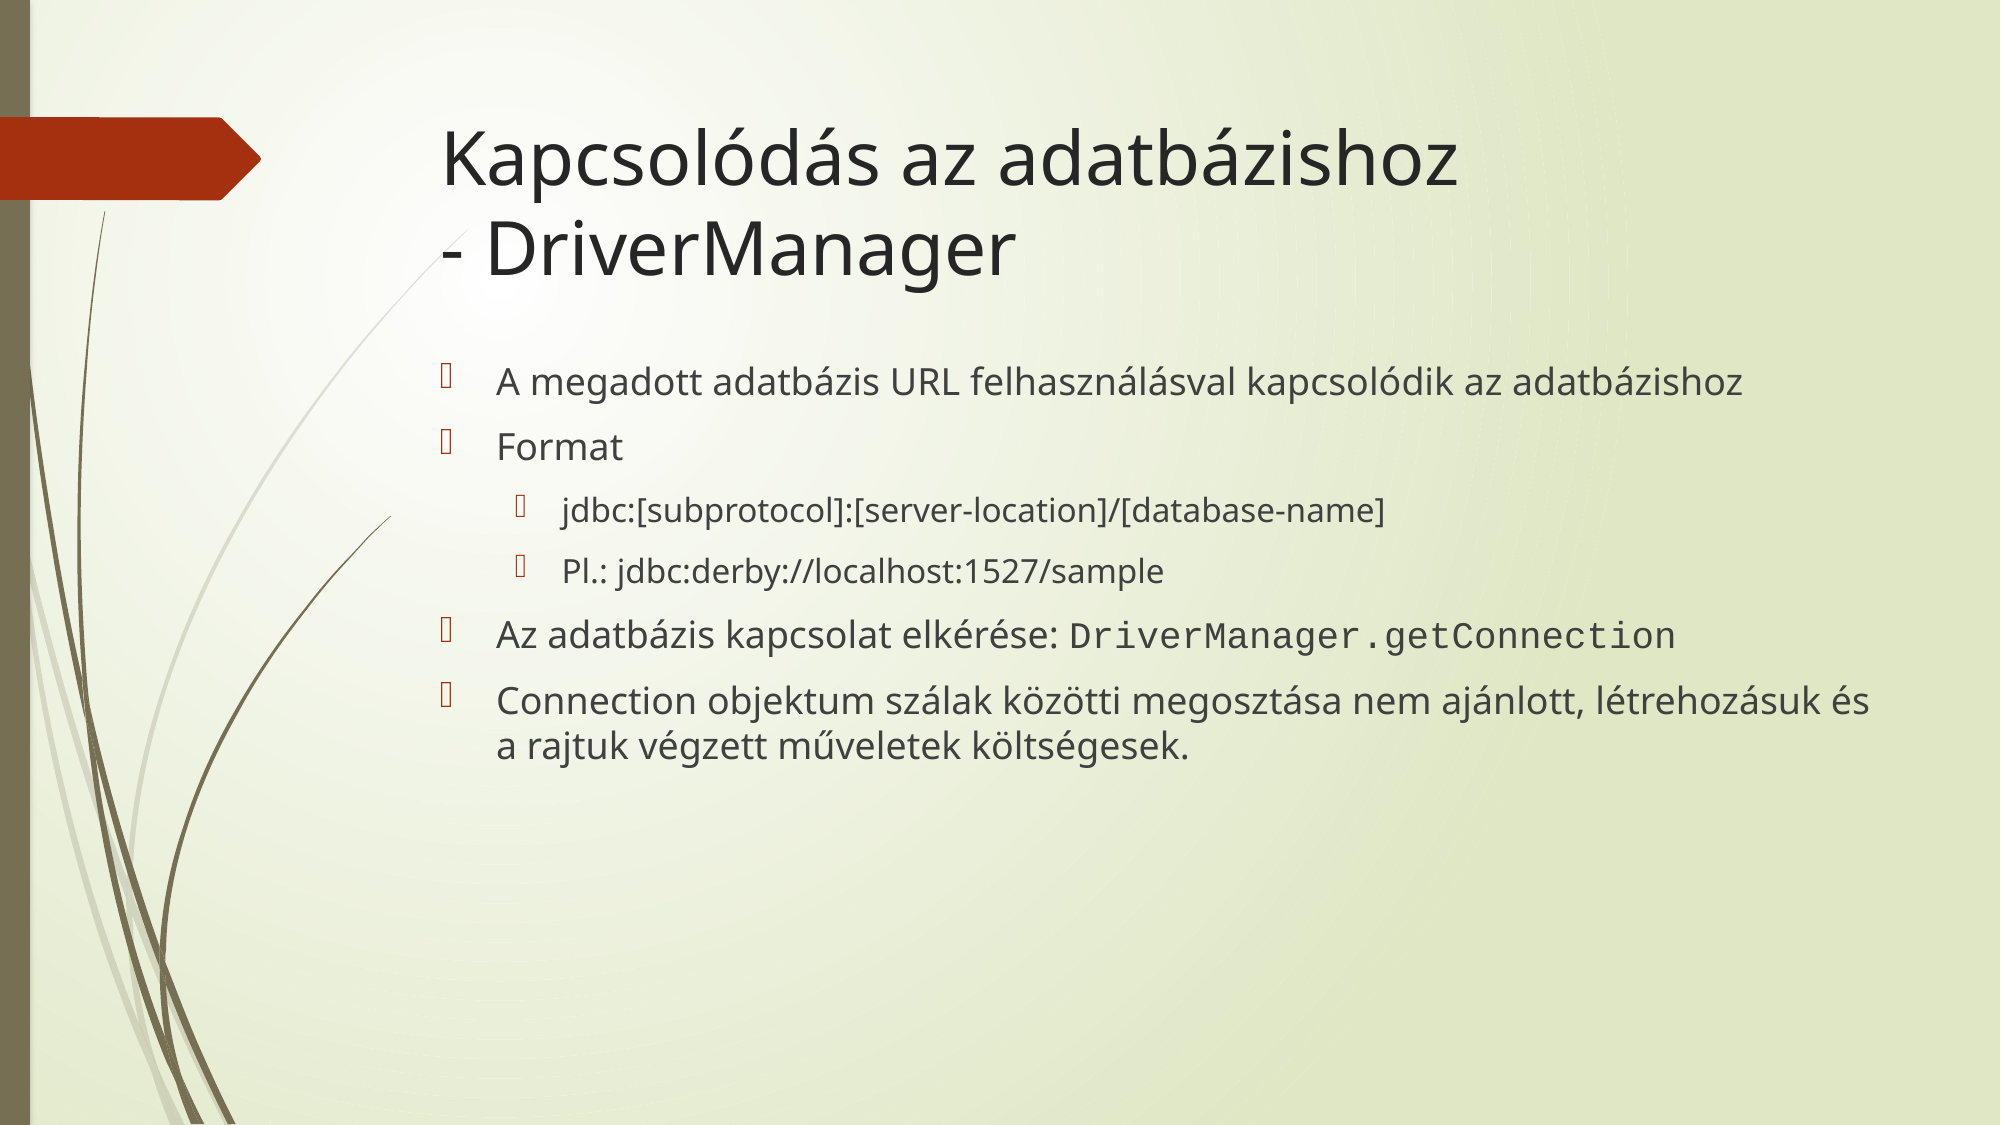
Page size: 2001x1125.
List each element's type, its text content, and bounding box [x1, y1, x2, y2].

title Kapcsolódás az adatbázishoz - DriverManager [425, 102, 1888, 313]
list A megadott adatbázis URL felhasználásval kapcsolódik az adatbázishoz Format jdbc:[subprotocol]:[server-location]/[database-name] Pl.: jdbc:derby://localhost:1527/sample Az adatbázis kapcsolat elkérése: DriverManager.getConnection Connection objektum szálak közötti megosztása nem ajánlott, létrehozásuk és a rajtuk végzett műveletek költségesek. [424, 350, 1888, 970]
